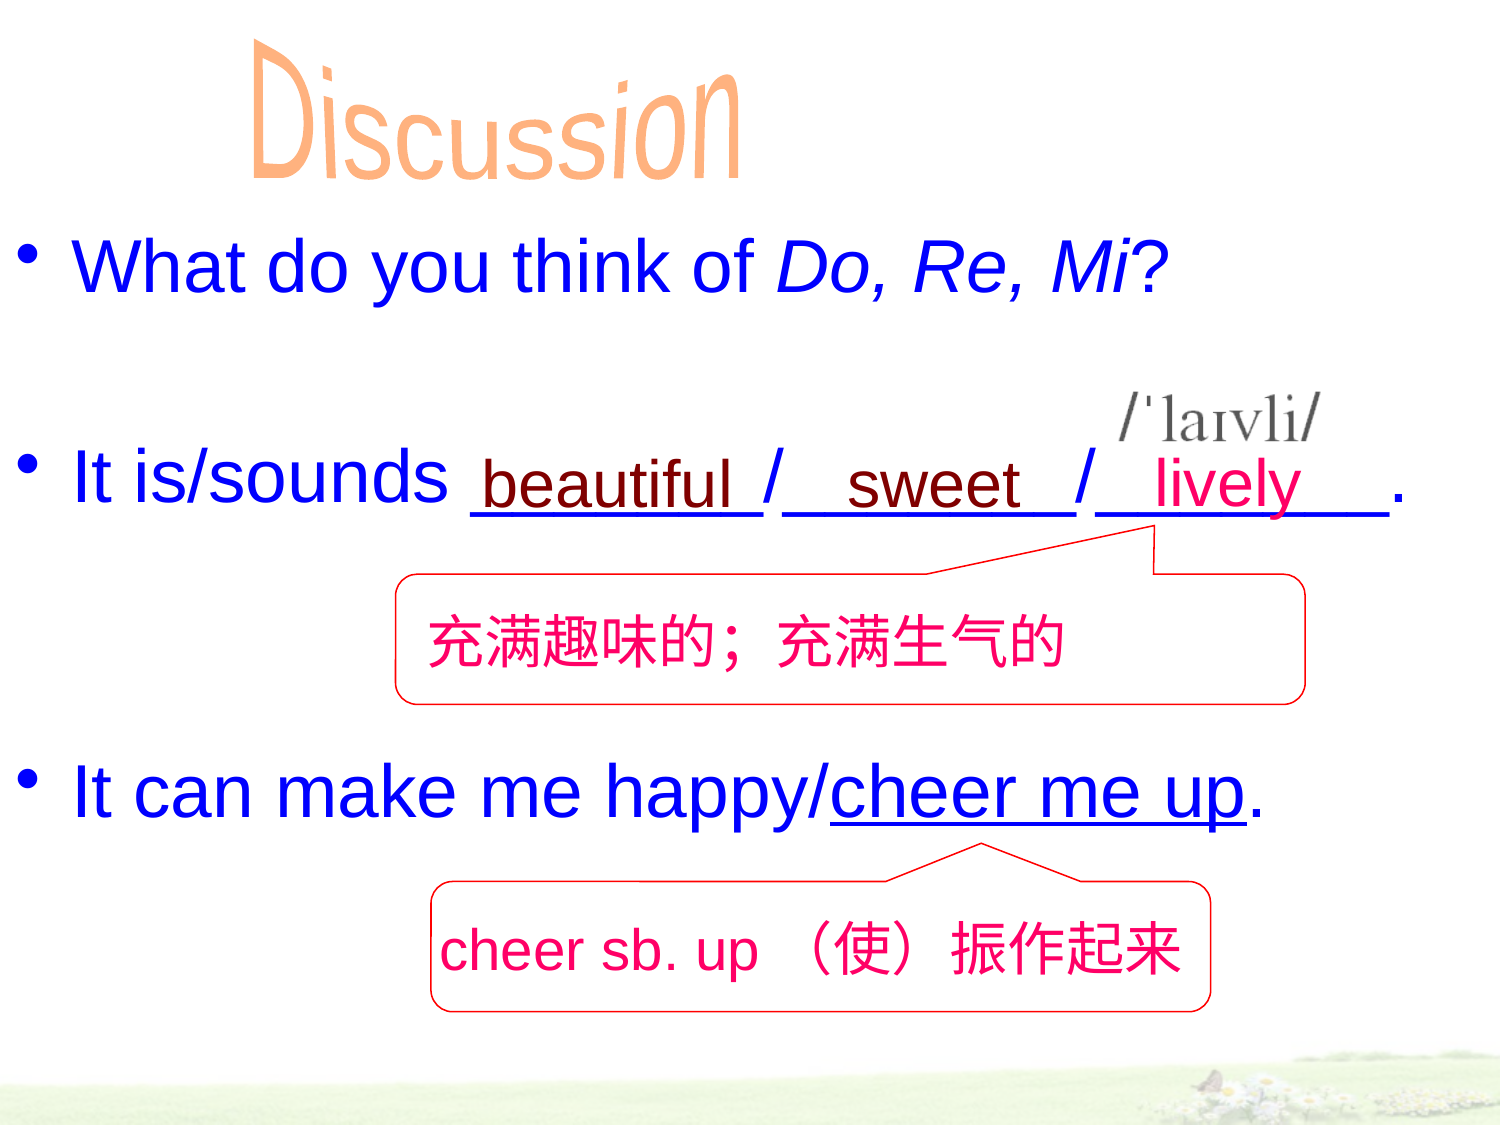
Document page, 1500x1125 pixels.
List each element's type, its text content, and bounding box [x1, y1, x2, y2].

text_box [430, 881, 1211, 1012]
picture [1104, 374, 1330, 457]
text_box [395, 573, 1306, 705]
list What do you think of Do, Re, Mi? It is/sounds _______/_______/_______. It can make me happy/cheer me up. [0, 0, 1500, 1125]
text_box lively [1139, 465, 1318, 528]
text_box beautiful [466, 432, 748, 528]
text_box sweet [832, 432, 1037, 528]
